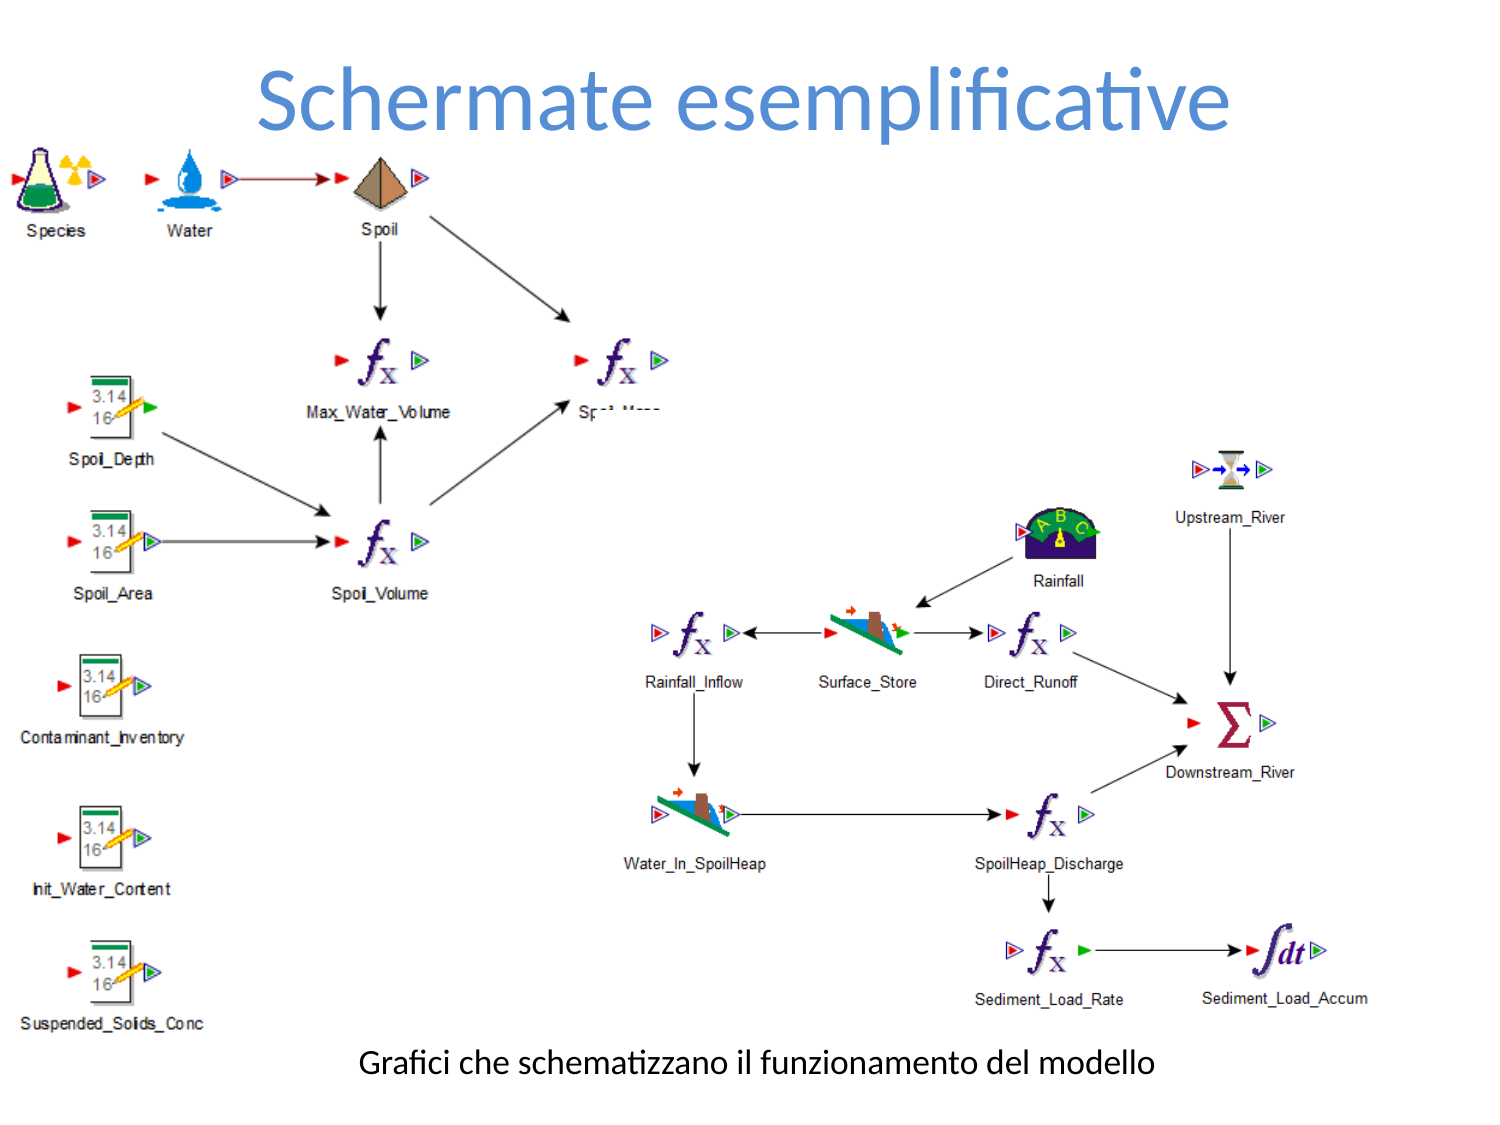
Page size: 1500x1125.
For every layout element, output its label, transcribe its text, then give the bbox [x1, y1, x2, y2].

title Schermate esemplificative [70, 0, 1421, 188]
picture [0, 140, 1500, 1040]
list Grafici che schematizzano il funzionamento del modello [82, 1046, 1432, 1090]
